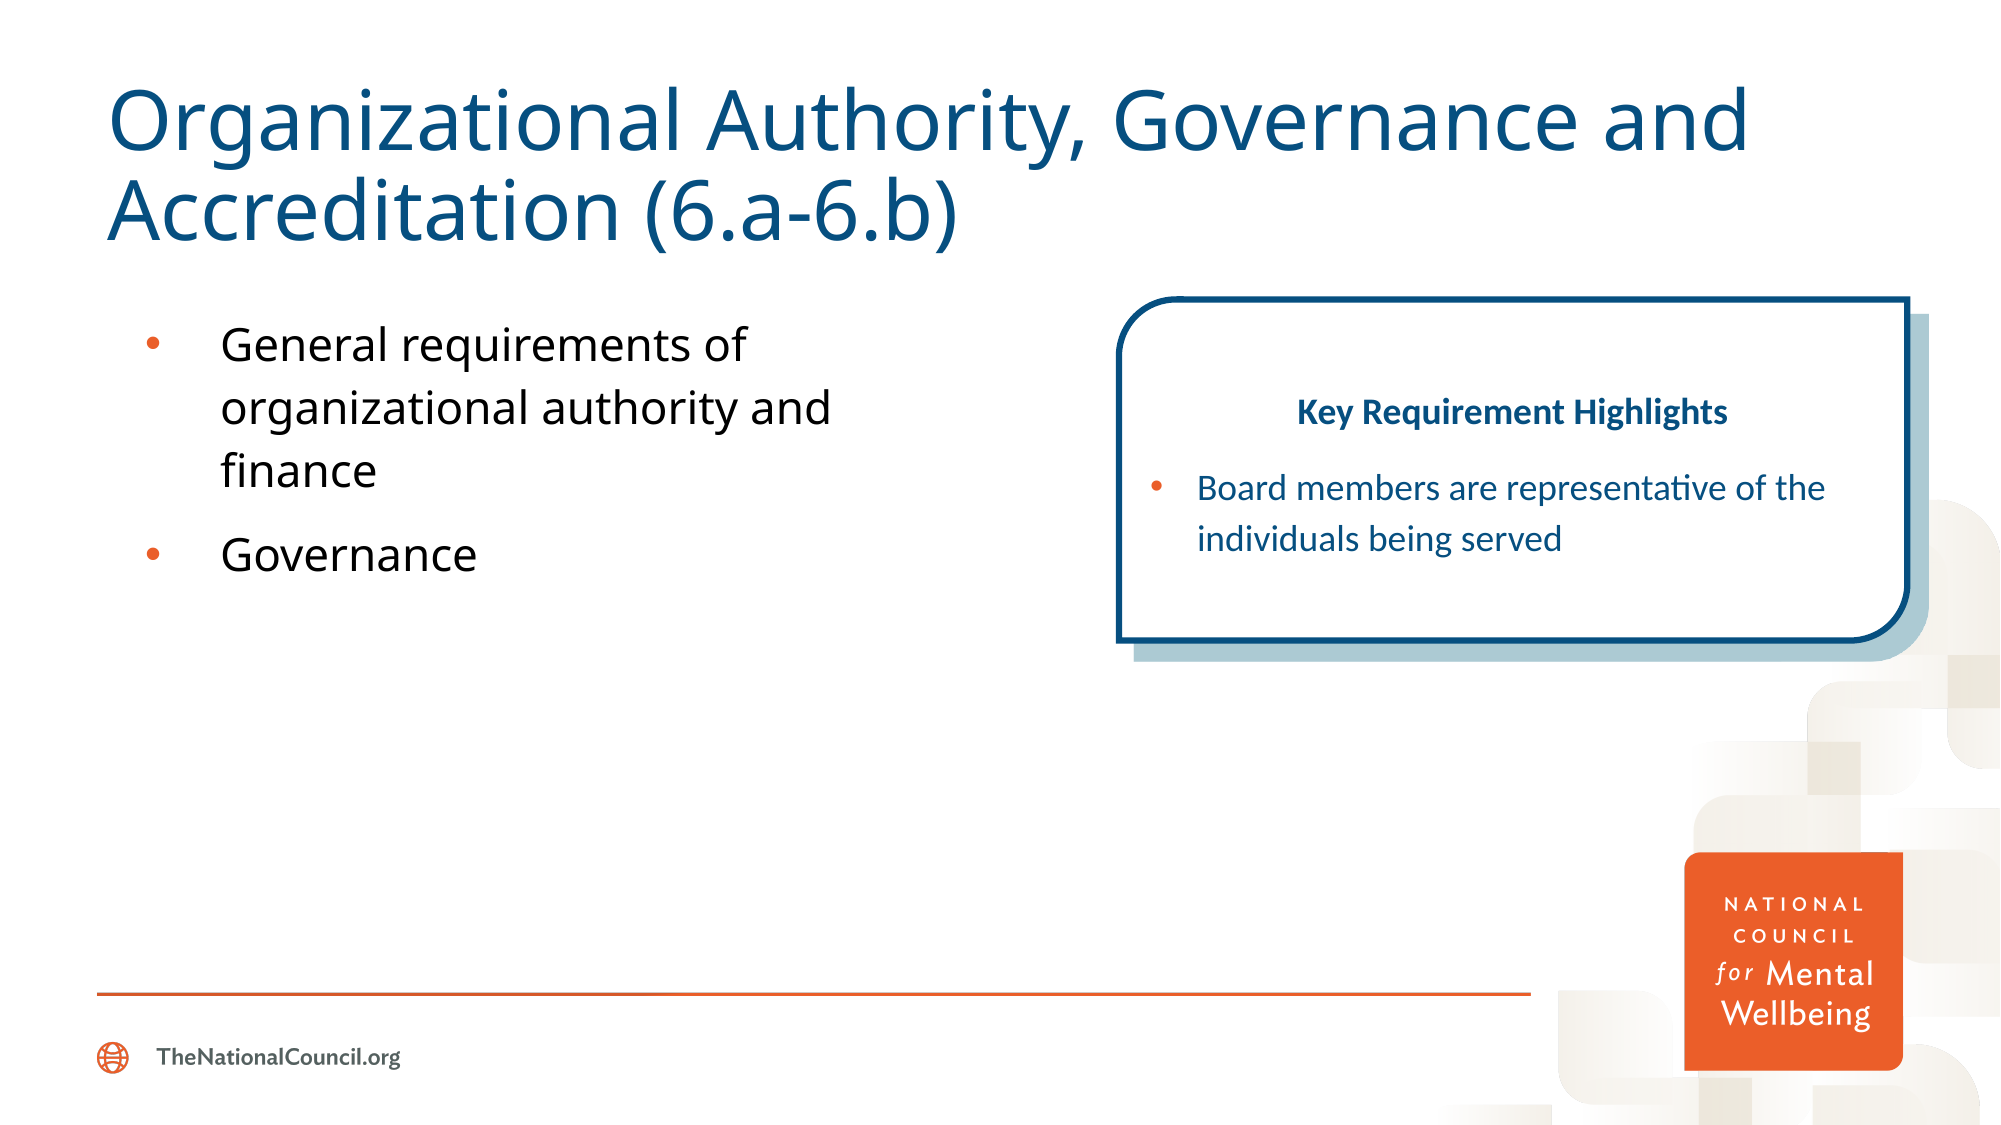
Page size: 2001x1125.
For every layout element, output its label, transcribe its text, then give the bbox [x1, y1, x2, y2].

list General requirements of organizational authority and finance Governance [92, 299, 984, 958]
picture [0, 0, 2000, 1125]
text_box Key Requirement Highlights Board members are representative of the individuals being served [1117, 298, 1909, 642]
title Organizational Authority, Governance and Accreditation (6.a-6.b) [92, 59, 1908, 278]
